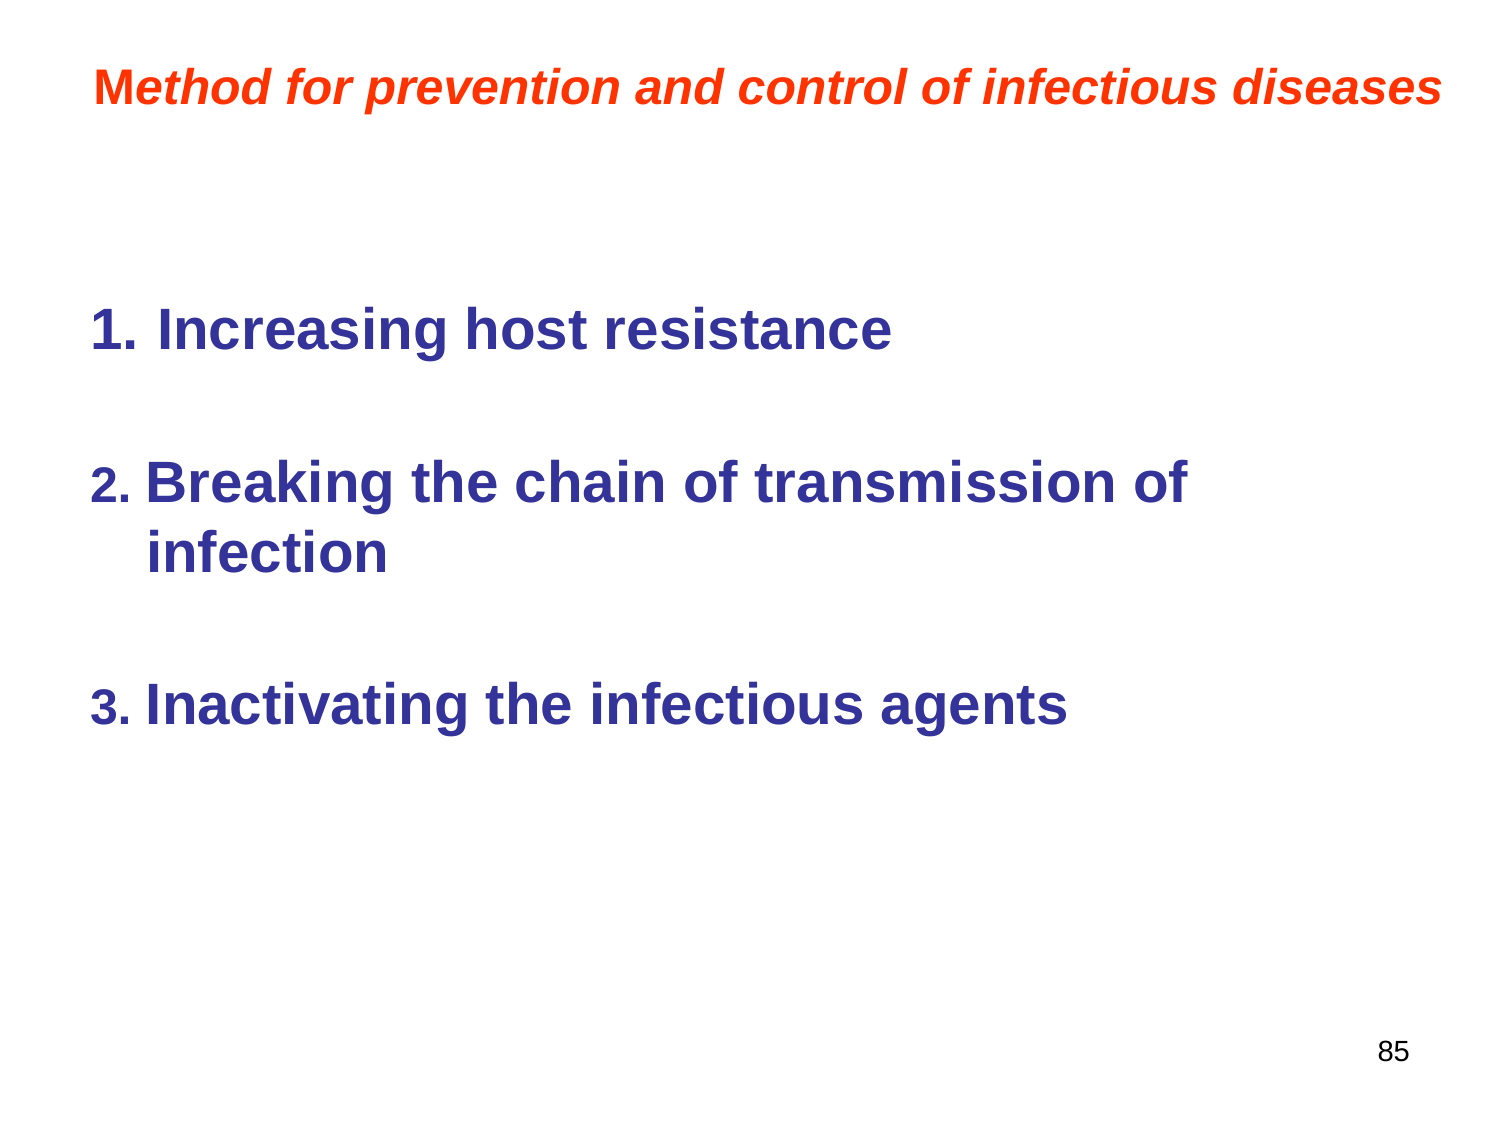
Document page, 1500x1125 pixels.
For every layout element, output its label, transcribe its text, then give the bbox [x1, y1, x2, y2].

title Method for prevention and control of infectious diseases [75, 45, 1463, 125]
list 1. Increasing host resistance 2. Breaking the chain of transmission of infection 3. Inactivating the infectious agents [75, 275, 1425, 900]
slide_number 85 [1074, 1024, 1426, 1103]
